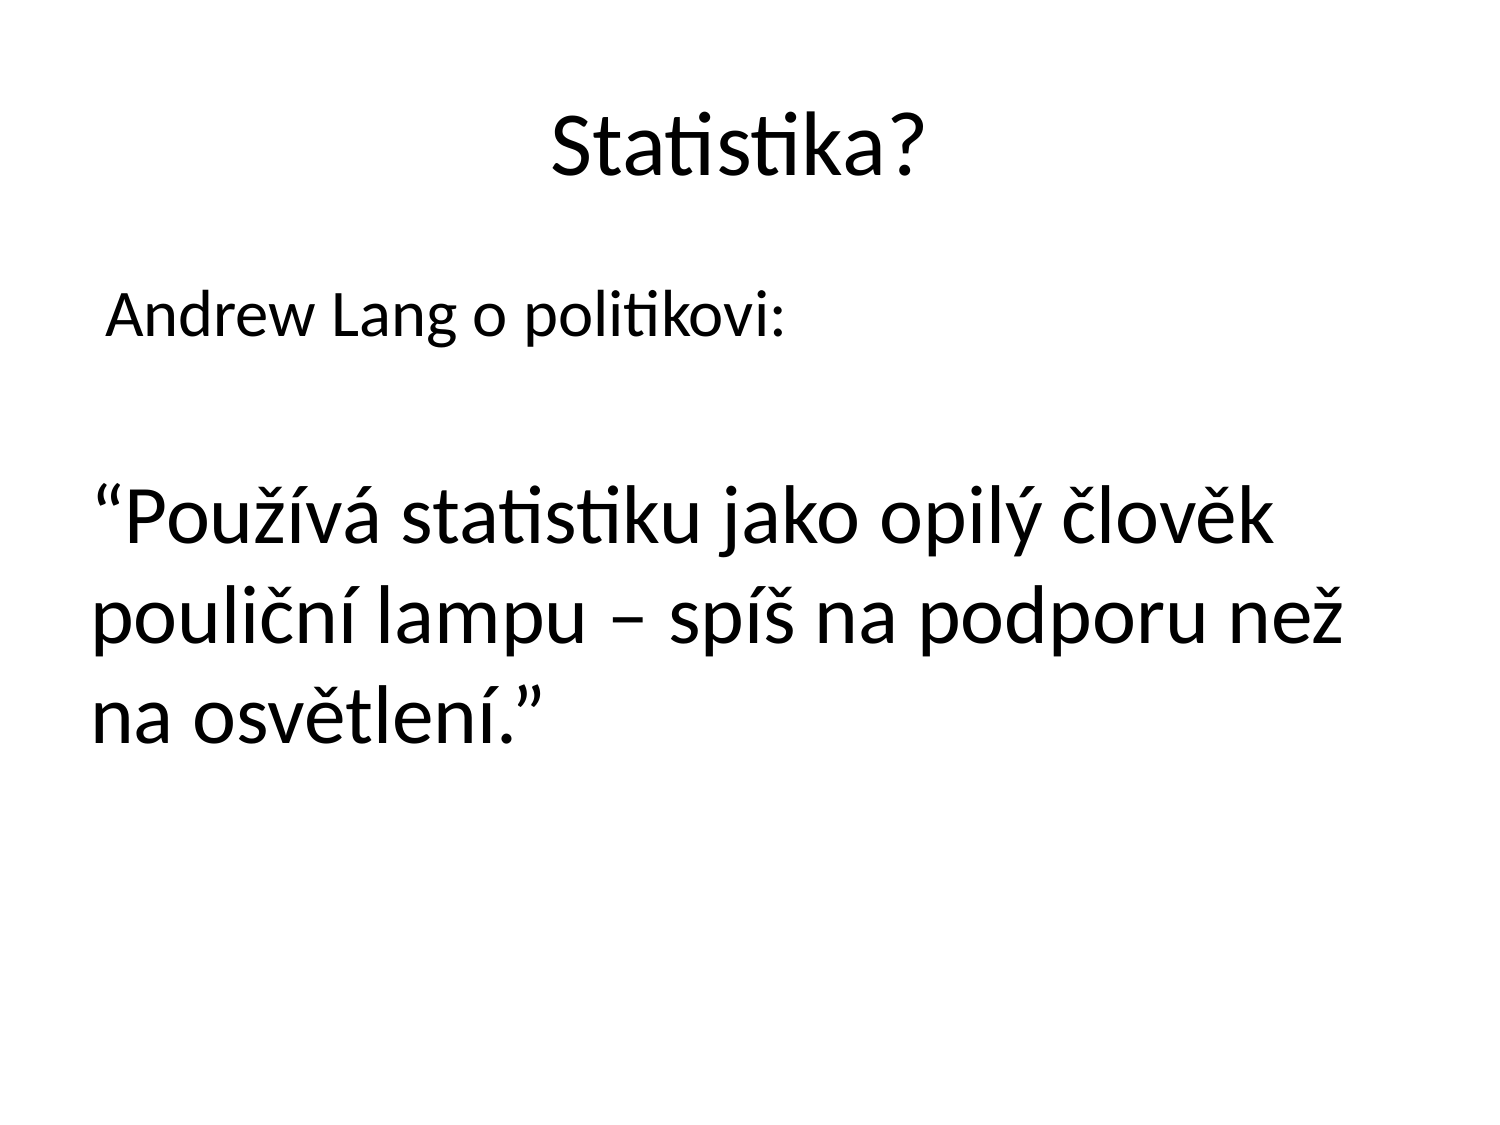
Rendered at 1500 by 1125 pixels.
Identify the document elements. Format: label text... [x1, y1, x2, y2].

list Andrew Lang o politikovi: “Používá statistiku jako opilý člověk pouliční lampu – spíš na podporu než na osvětlení.” [75, 262, 1425, 1005]
title Statistika? [75, 45, 1425, 233]
